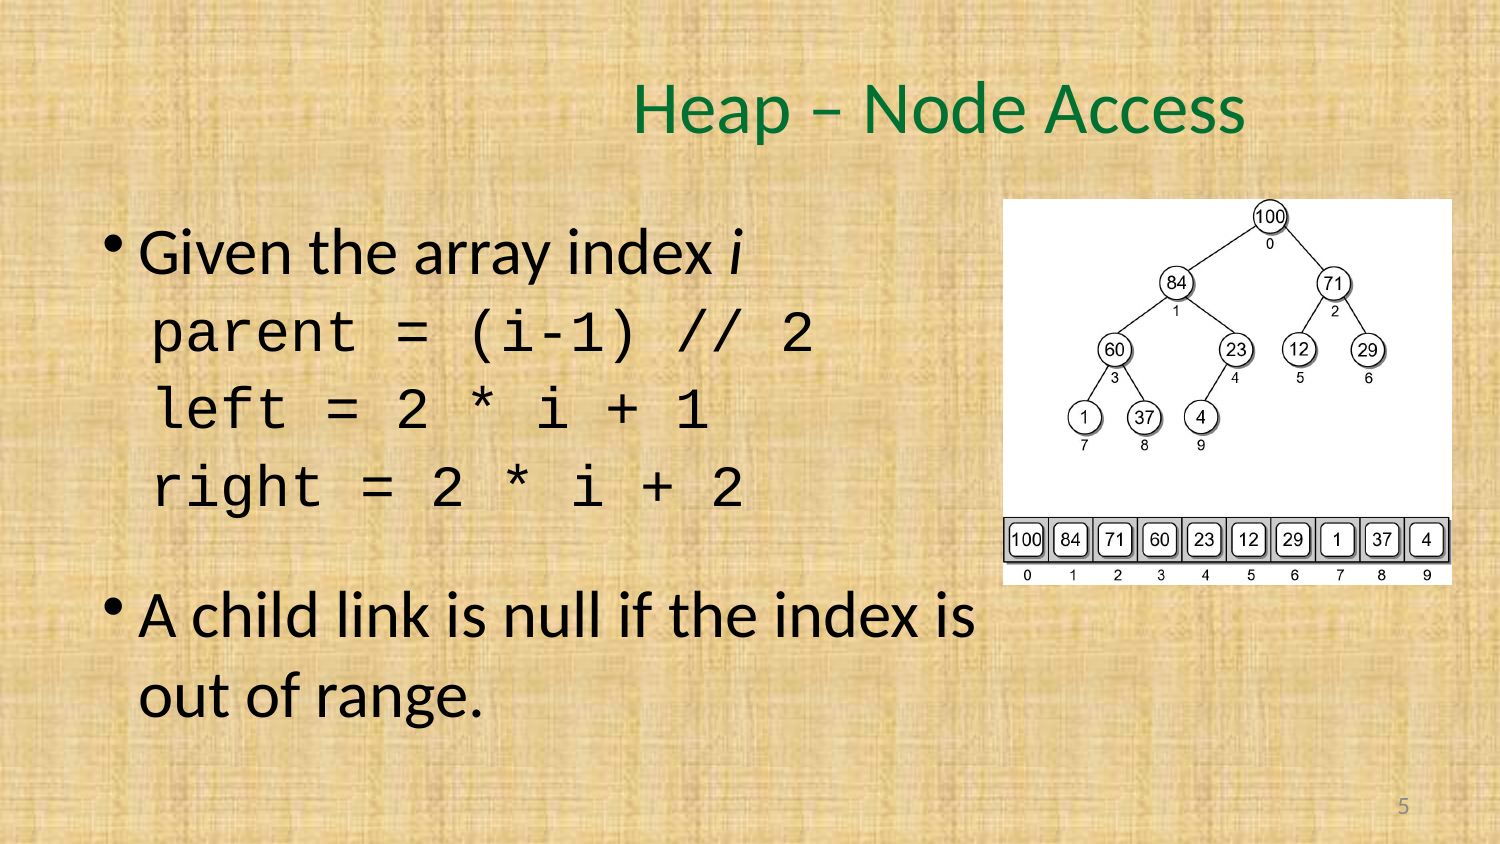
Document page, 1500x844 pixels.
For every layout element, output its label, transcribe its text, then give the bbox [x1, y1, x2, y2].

slide_number 5 [1074, 782, 1425, 827]
picture [0, 0, 1500, 844]
title Heap – Node Access [243, 33, 1259, 175]
list Given the array index i parent = (i-1) // 2 left = 2 * i + 1 right = 2 * i + 2 A child link is null if the index is out of range. [75, 199, 1001, 757]
